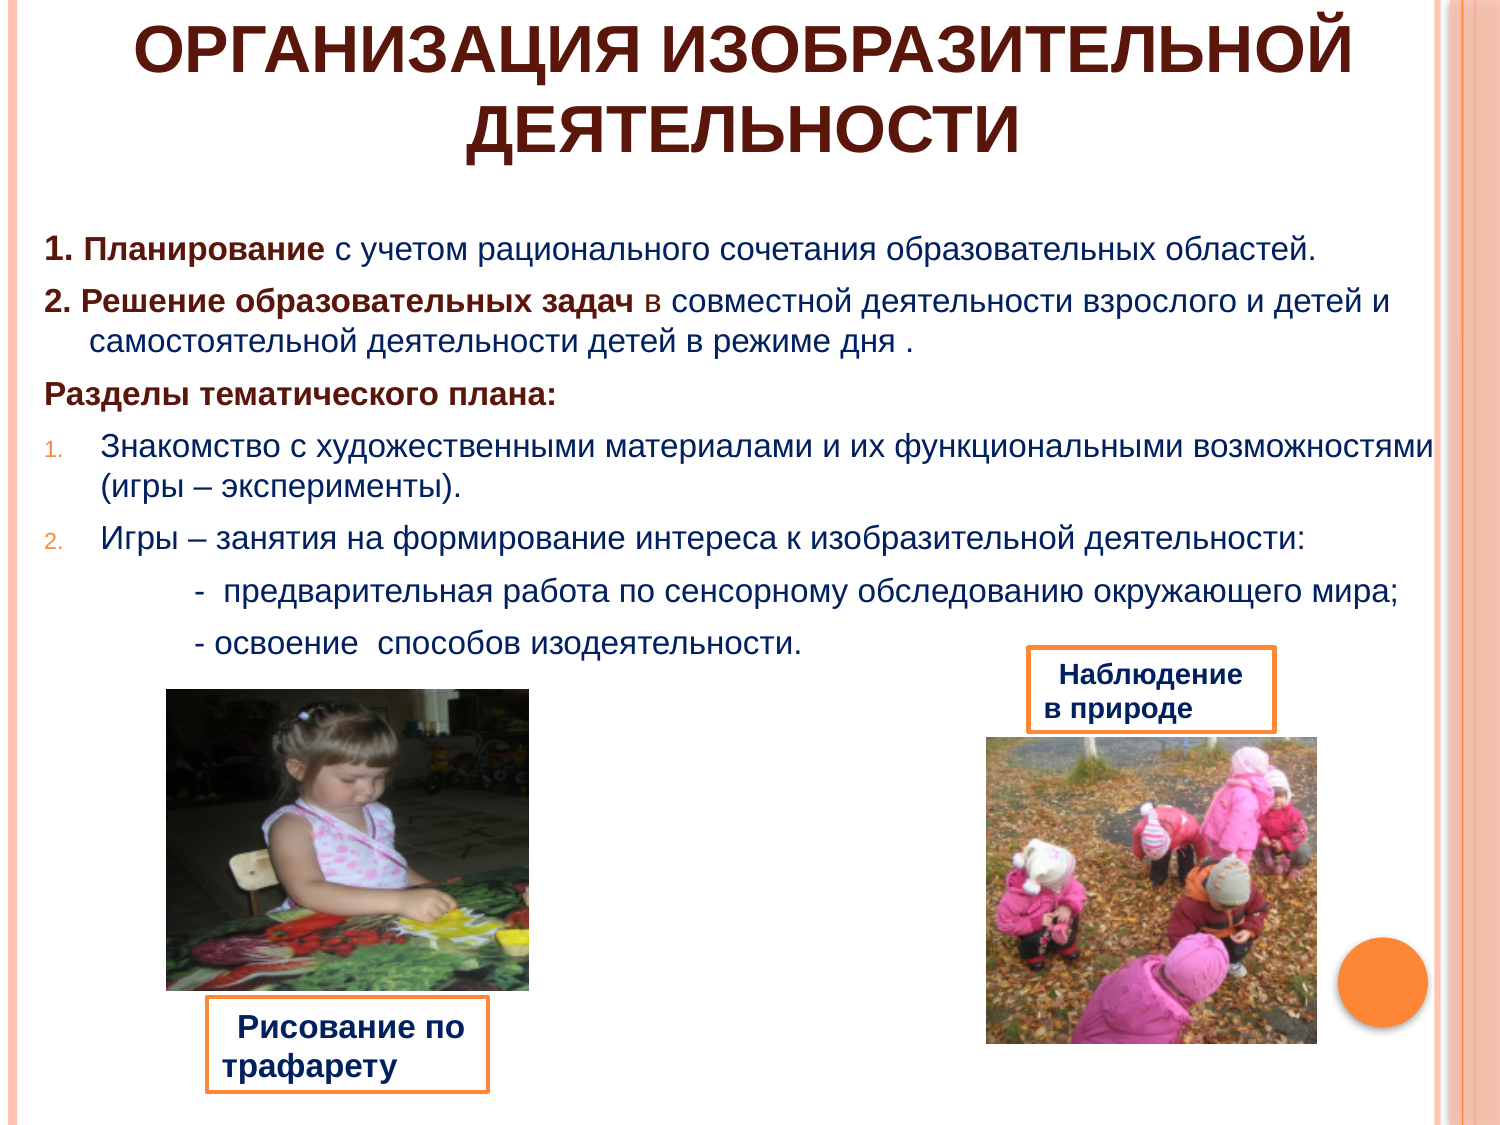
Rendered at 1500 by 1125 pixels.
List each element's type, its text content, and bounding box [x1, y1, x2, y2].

title Организация изобразительной деятельности [17, 46, 1471, 173]
list 1. Планирование с учетом рационального сочетания образовательных областей. 2. Решение образовательных задач в совместной деятельности взрослого и детей и самостоятельной деятельности детей в режиме дня . Разделы тематического плана: Знакомство с художественными материалами и их функциональными возможностями (игры – эксперименты). Игры – занятия на формирование интереса к изобразительной деятельности: - предварительная работа по сенсорному обследованию окружающего мира; - освоение способов изодеятельности. [29, 217, 1459, 1092]
text_box Наблюдение в природе [1026, 645, 1277, 734]
text_box Рисование по трафарету [205, 1000, 490, 1094]
picture [985, 737, 1318, 1045]
picture [165, 689, 529, 991]
